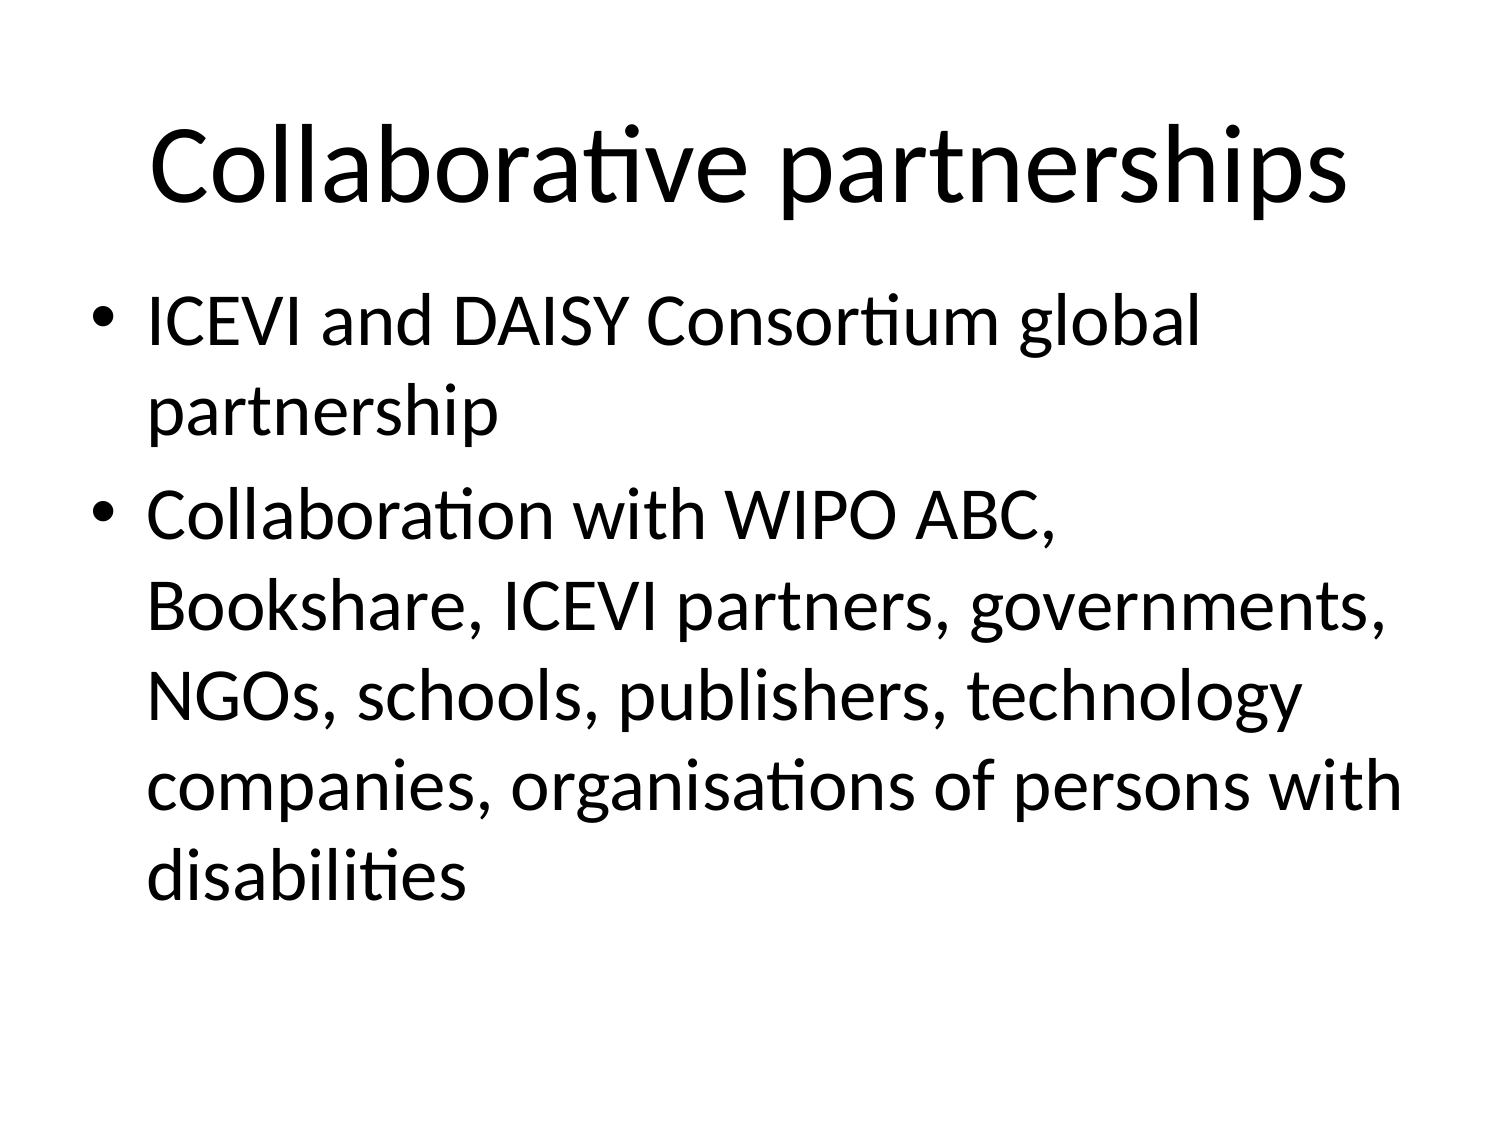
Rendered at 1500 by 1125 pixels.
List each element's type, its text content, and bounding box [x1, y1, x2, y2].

title Collaborative partnerships [75, 45, 1425, 233]
list ICEVI and DAISY Consortium global partnership Collaboration with WIPO ABC, Bookshare, ICEVI partners, governments, NGOs, schools, publishers, technology companies, organisations of persons with disabilities [75, 262, 1425, 1005]
